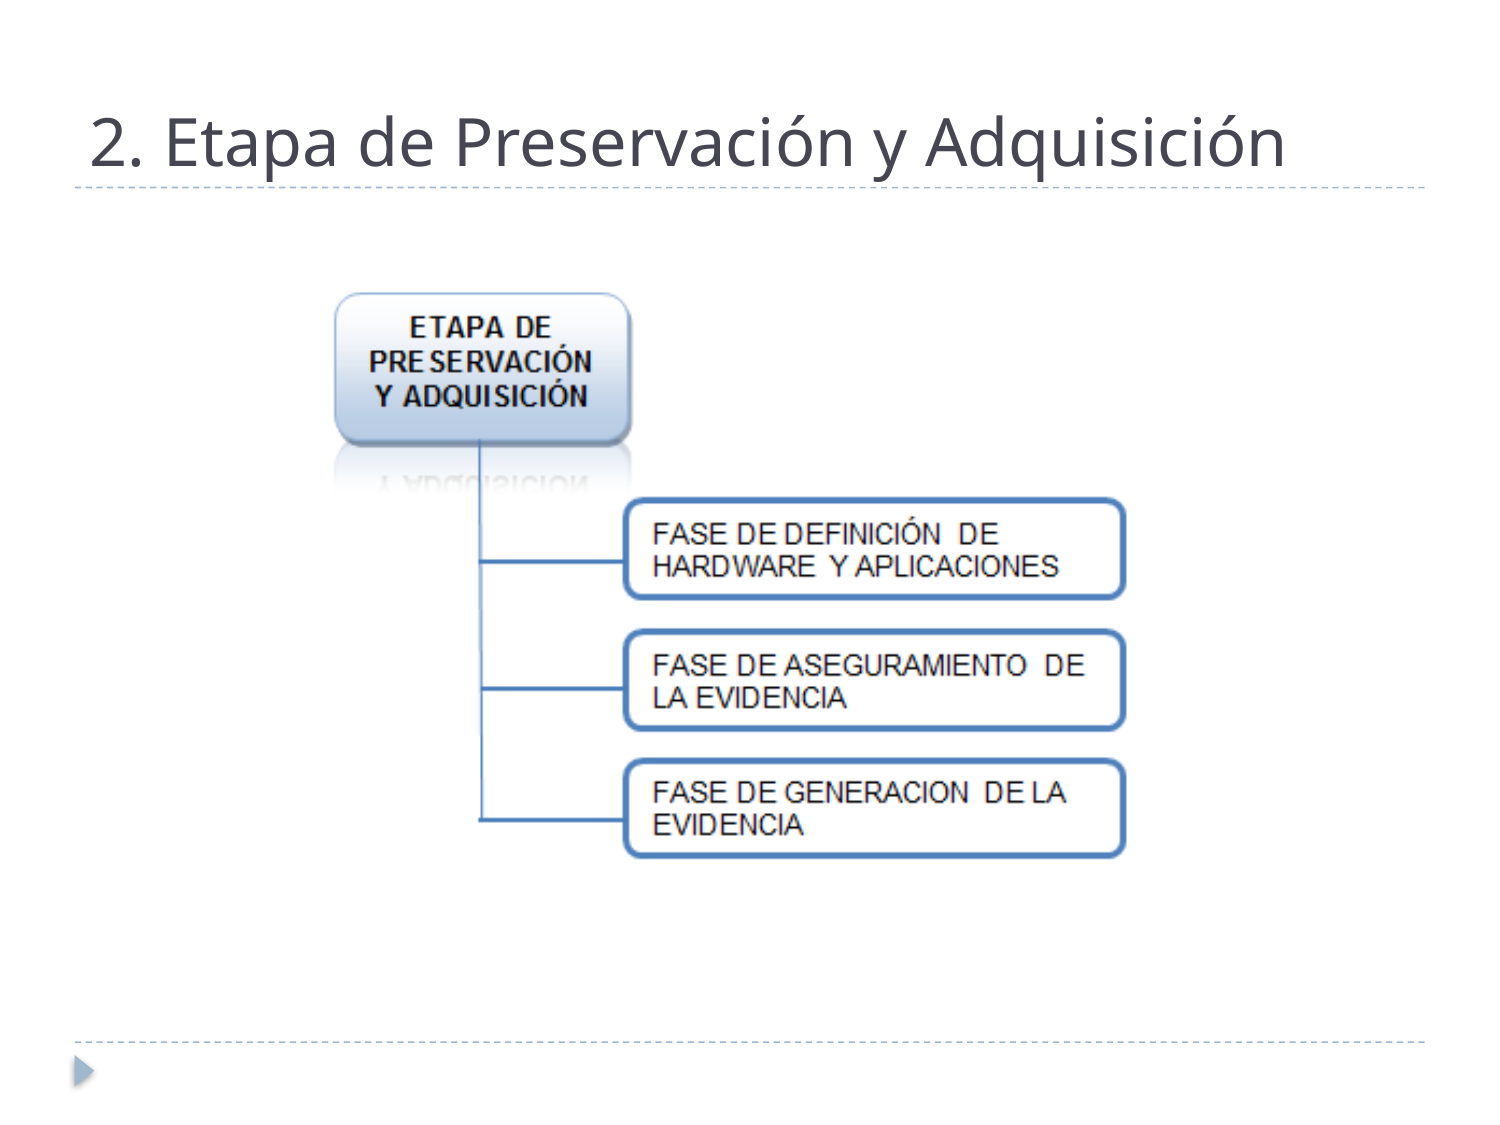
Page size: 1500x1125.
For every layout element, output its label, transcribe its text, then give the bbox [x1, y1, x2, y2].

picture [324, 278, 1142, 869]
title 2. Etapa de Preservación y Adquisición [75, 24, 1425, 188]
